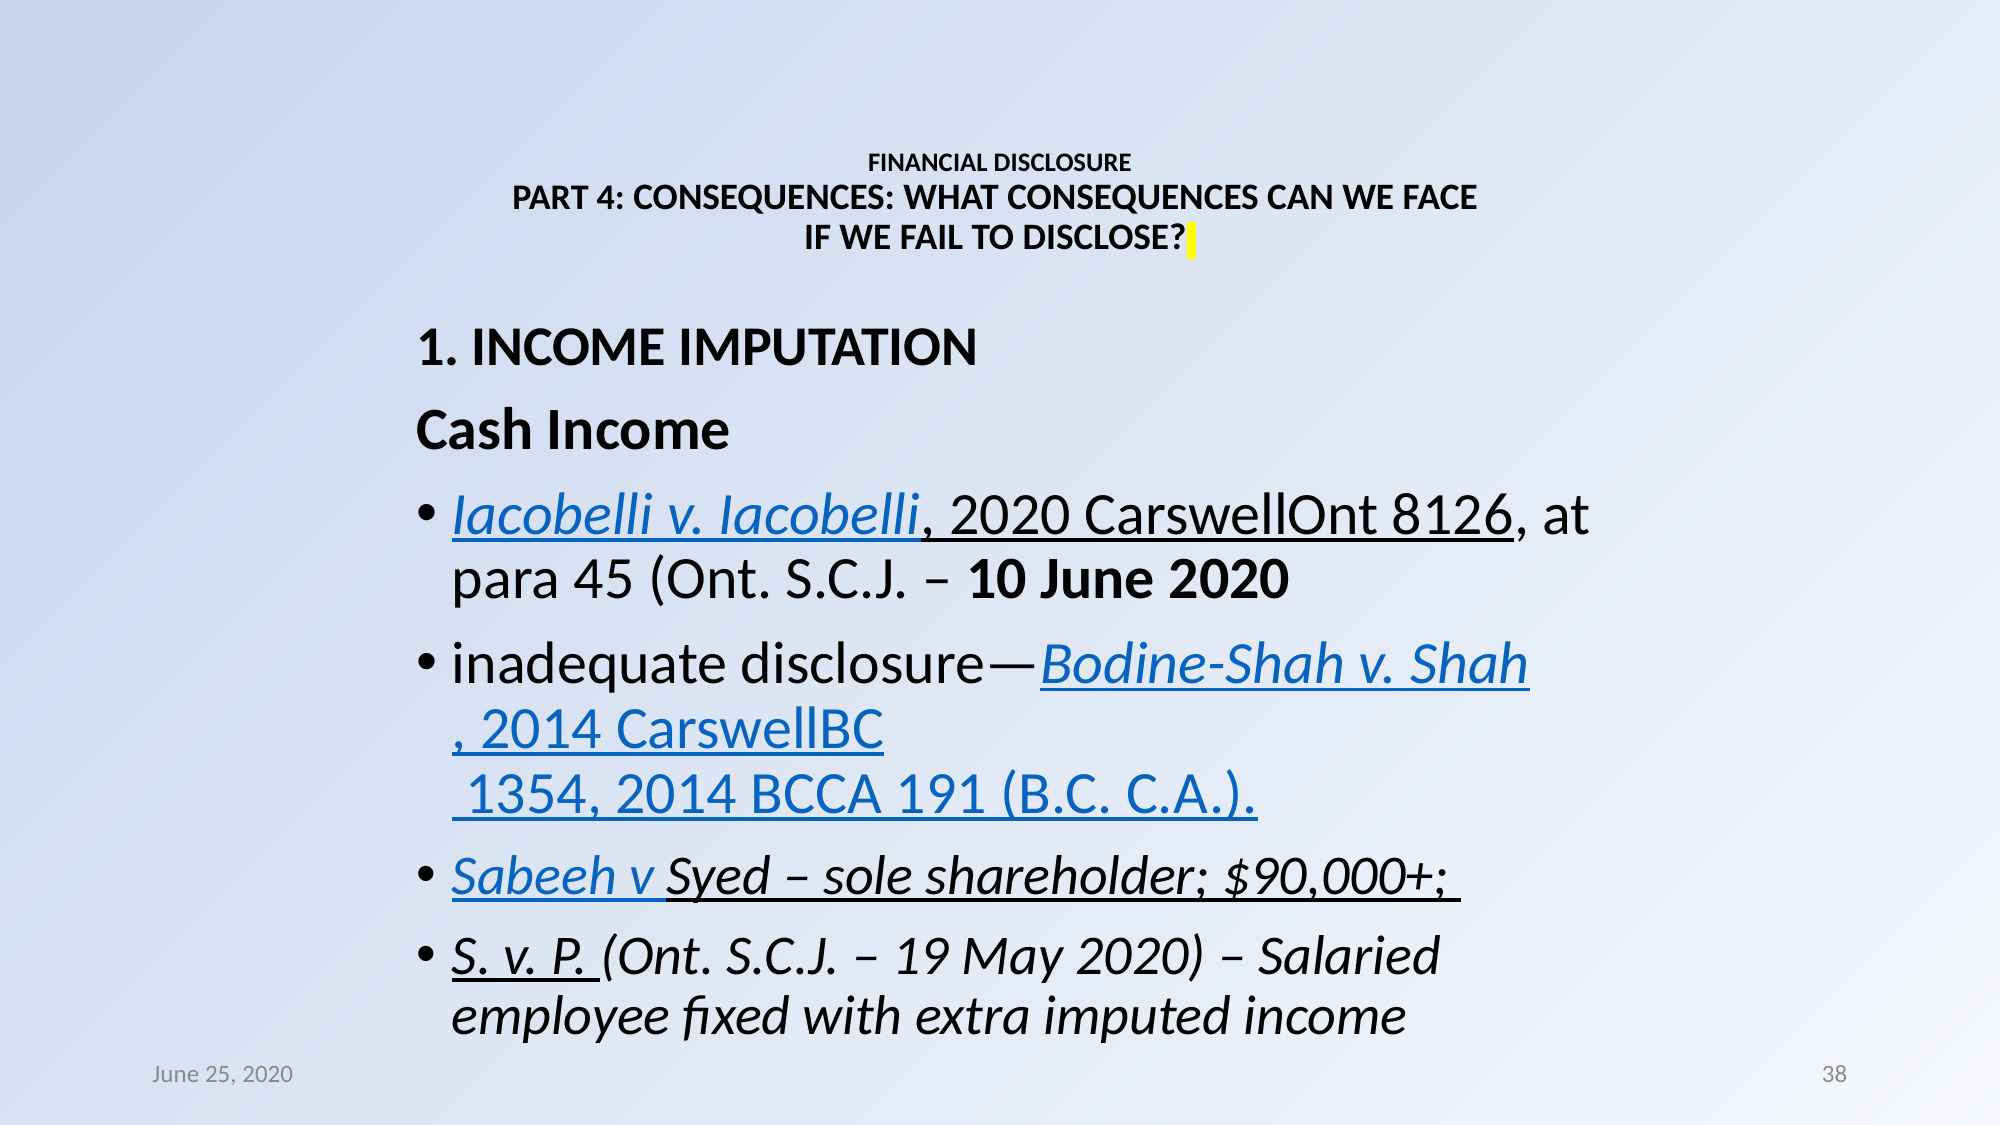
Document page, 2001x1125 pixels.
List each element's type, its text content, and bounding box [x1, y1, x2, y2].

title FINANCIAL DISCLOSURE PART 4: CONSEQUENCES: WHAT CONSEQUENCES CAN WE FACE IF WE FAIL TO DISCLOSE? [137, 82, 1863, 298]
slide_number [137, 1042, 588, 1103]
slide_number 38 [1412, 1042, 1863, 1103]
list 1. INCOME IMPUTATION Cash Income Iacobelli v. Iacobelli, 2020 CarswellOnt 8126, at para 45 (Ont. S.C.J. – 10 June 2020 inadequate disclosure—Bodine-Shah v. Shah, 2014 CarswellBC 1354, 2014 BCCA 191 (B.C. C.A.). Sabeeh v Syed – sole shareholder; $90,000+; S. v. P. (Ont. S.C.J. – 19 May 2020) – Salaried employee fixed with extra imputed income [400, 310, 1613, 1061]
